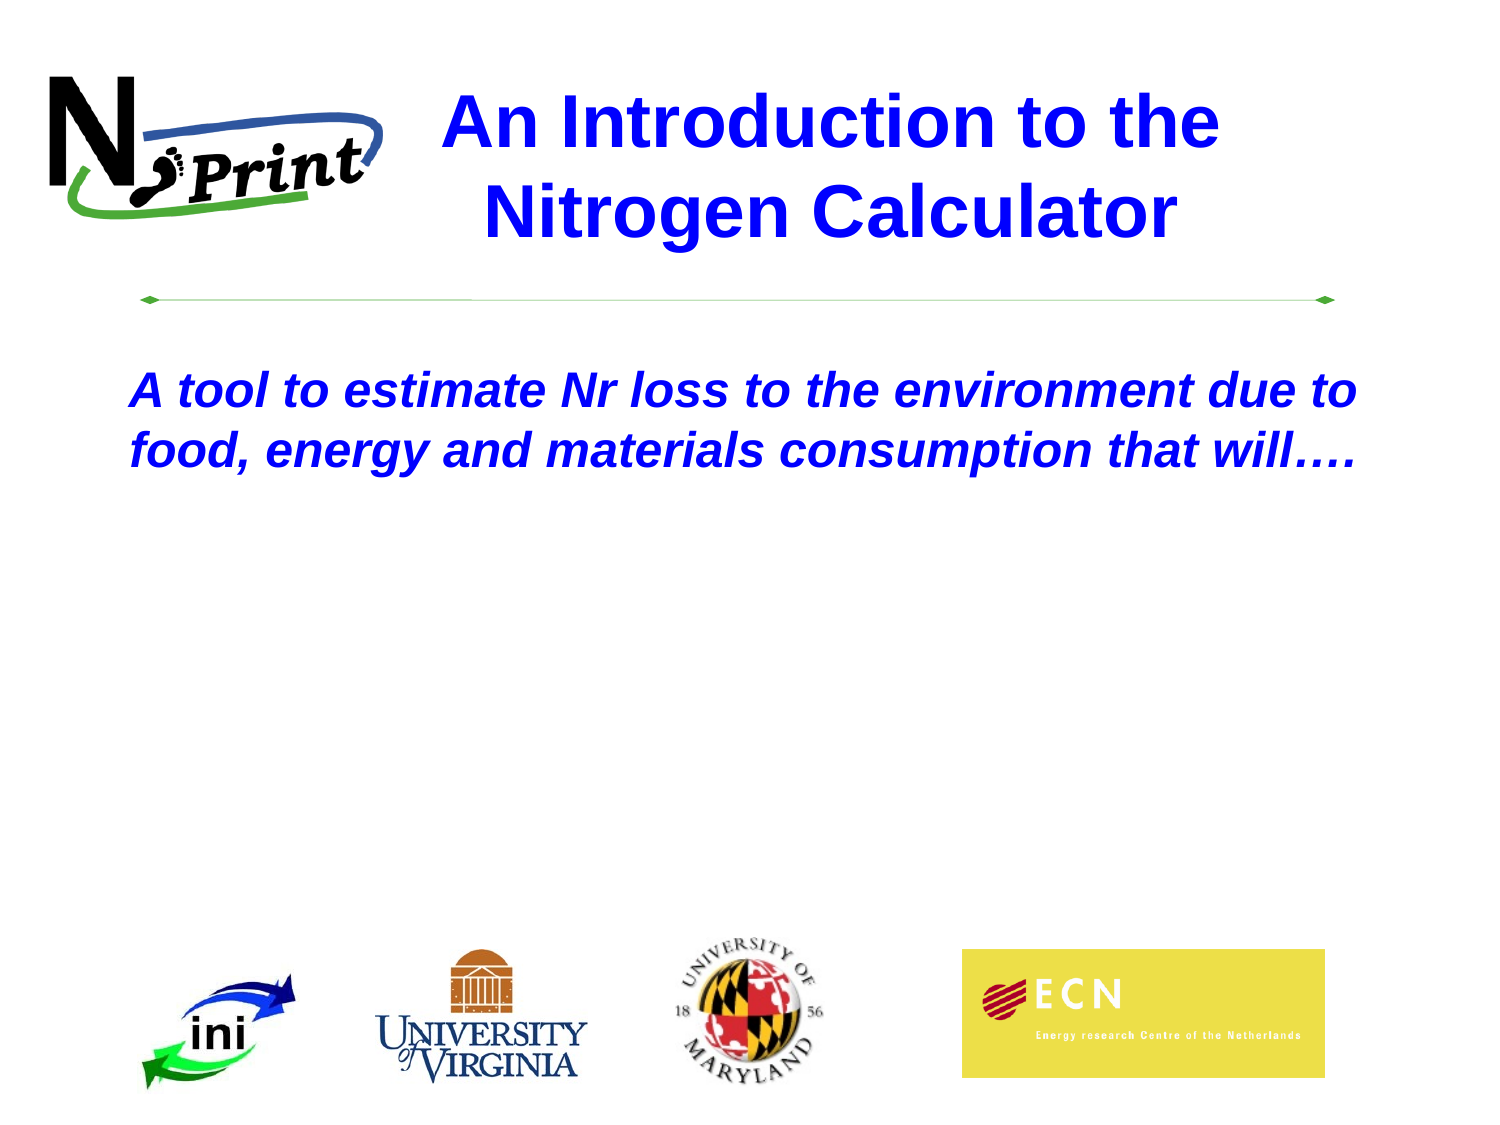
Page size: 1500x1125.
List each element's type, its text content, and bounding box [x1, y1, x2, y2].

text_box [139, 295, 1336, 305]
picture [962, 949, 1326, 1079]
picture [137, 949, 301, 1113]
picture [37, 49, 383, 236]
picture [374, 949, 588, 1084]
text_box A tool to estimate Nr loss to the environment due to food, energy and materials consumption that will…. [87, 349, 1400, 485]
picture [674, 937, 826, 1088]
title An Introduction to the Nitrogen Calculator [387, 99, 1300, 225]
